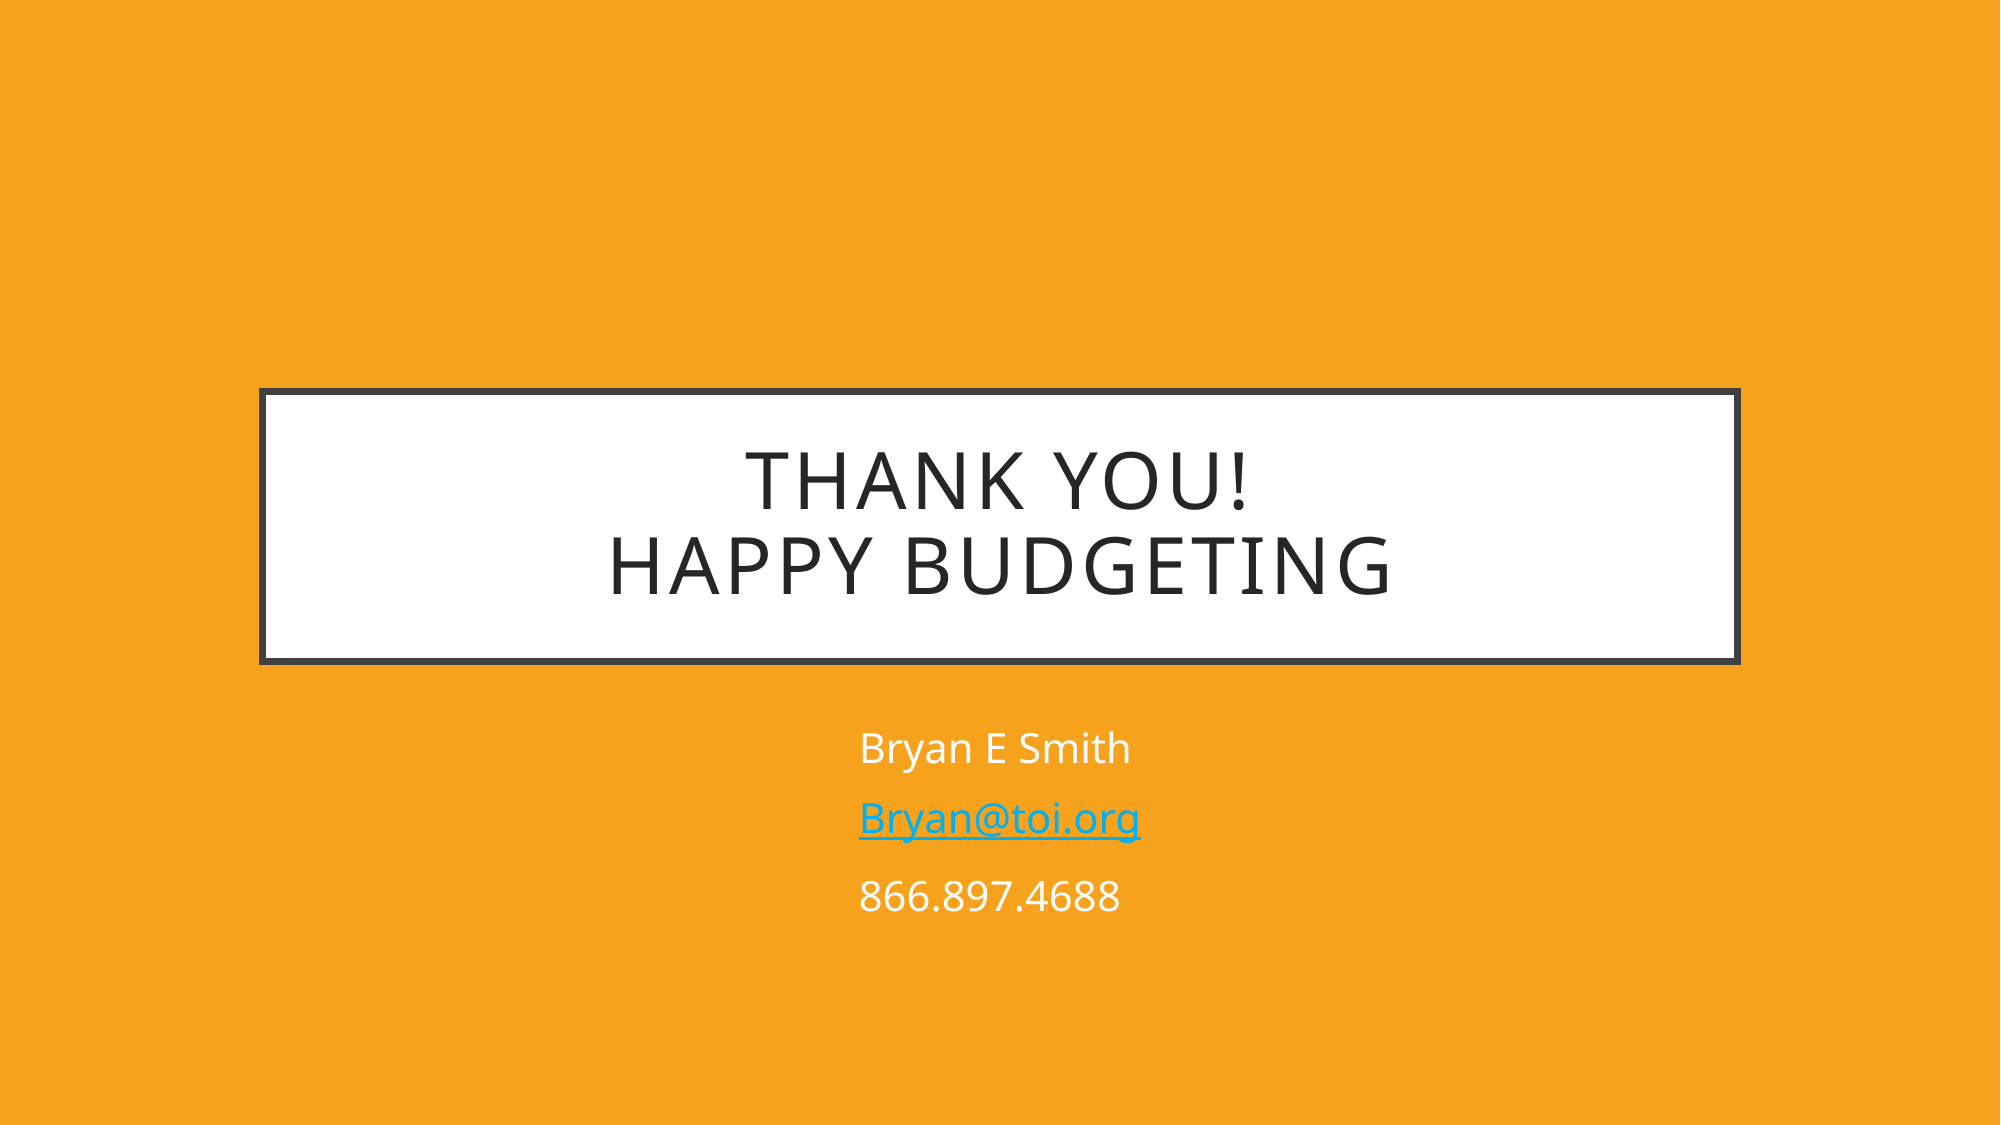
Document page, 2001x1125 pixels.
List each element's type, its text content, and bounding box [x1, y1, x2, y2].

list Bryan E Smith Bryan@toi.org 866.897.4688 [442, 713, 1558, 922]
title Thank you! Happy budgeting [259, 388, 1741, 665]
